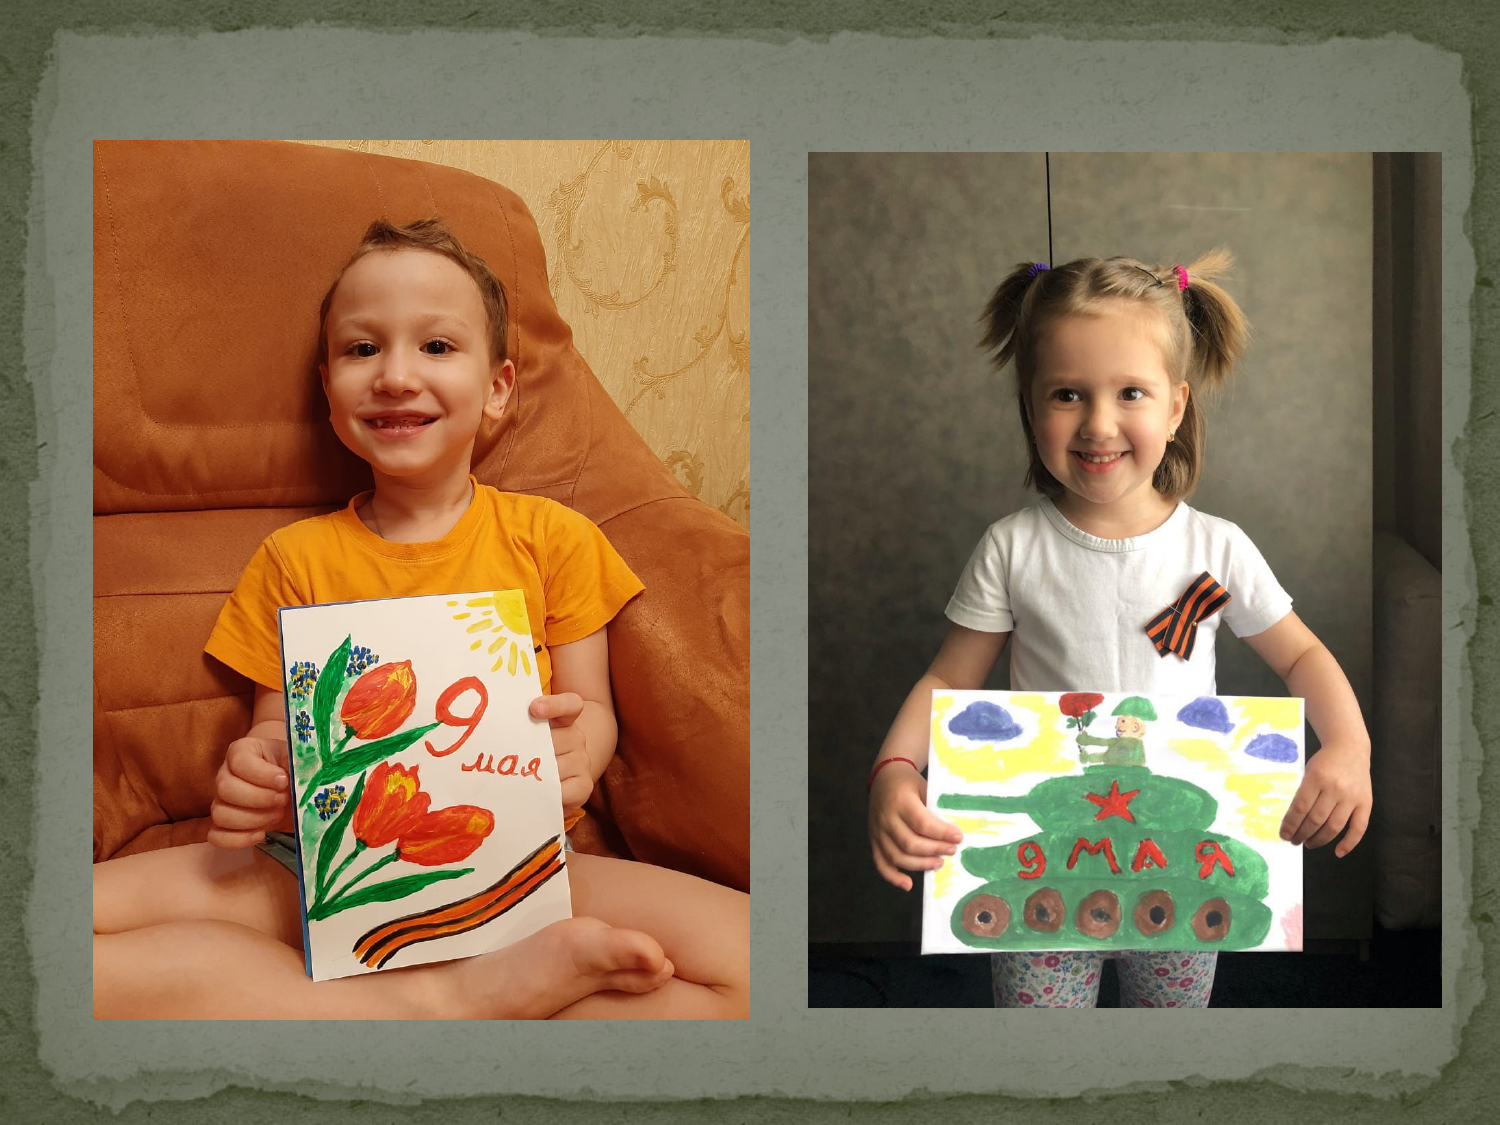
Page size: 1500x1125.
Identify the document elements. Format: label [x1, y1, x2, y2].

picture [808, 152, 1442, 1008]
picture [93, 140, 751, 1020]
